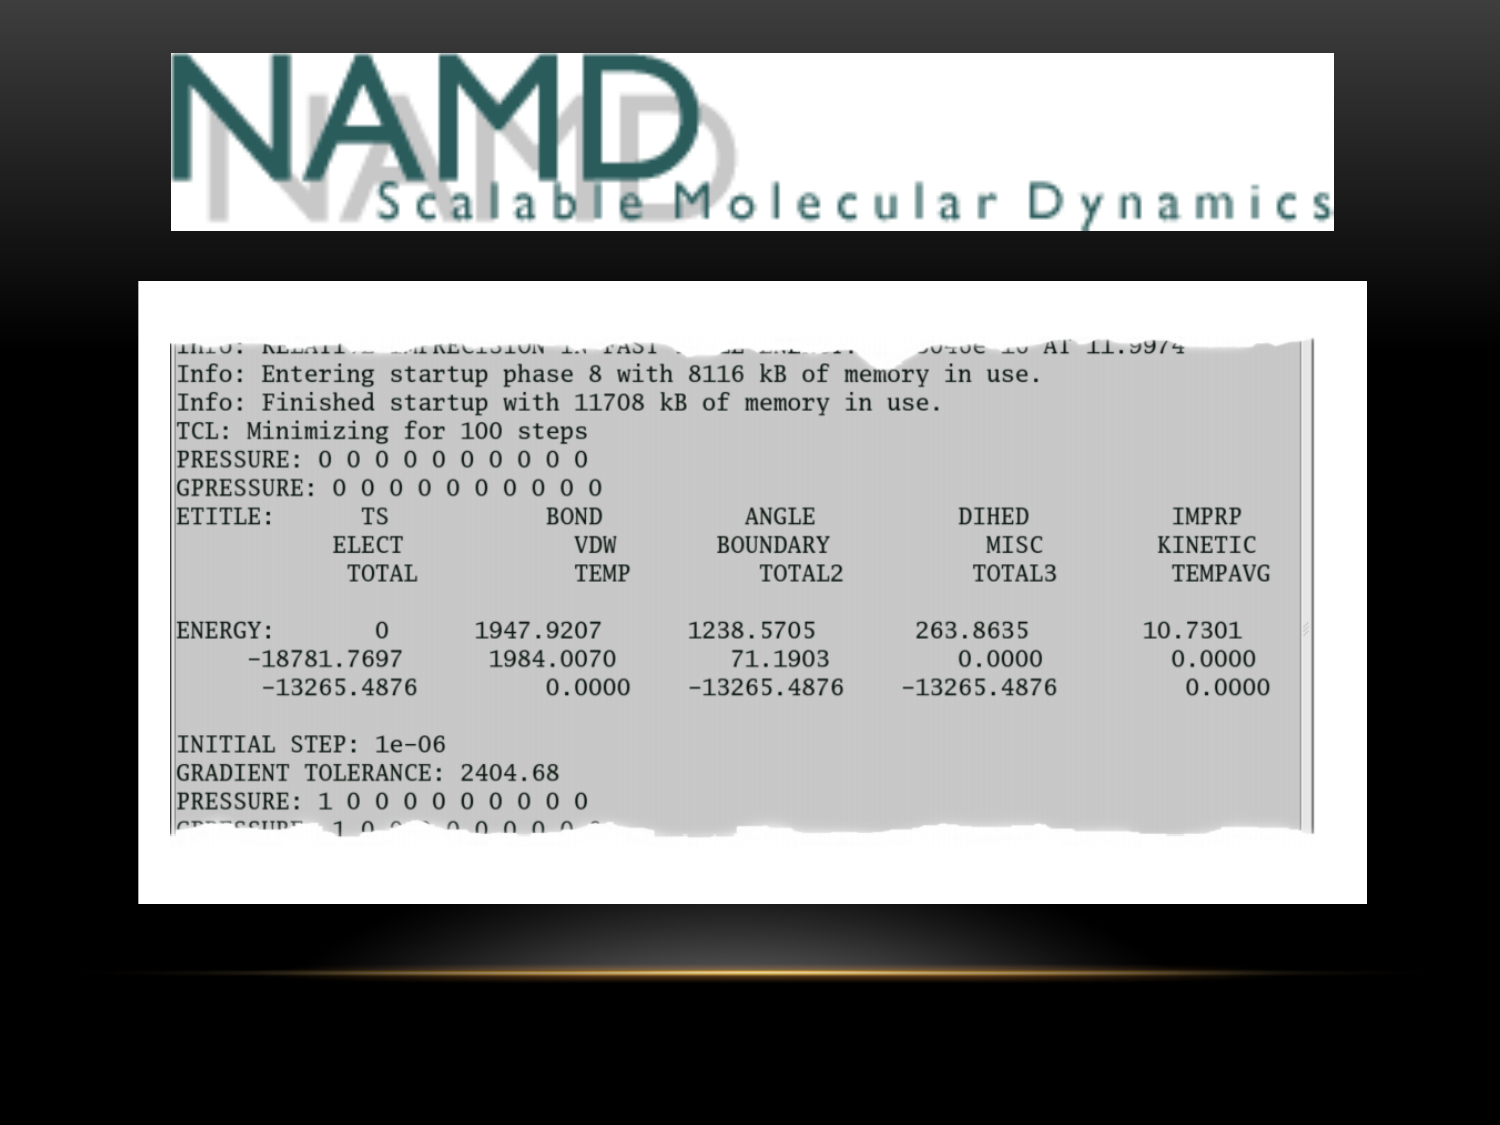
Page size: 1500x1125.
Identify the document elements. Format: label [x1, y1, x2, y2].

picture [0, 0, 1500, 1125]
list [138, 281, 1368, 905]
